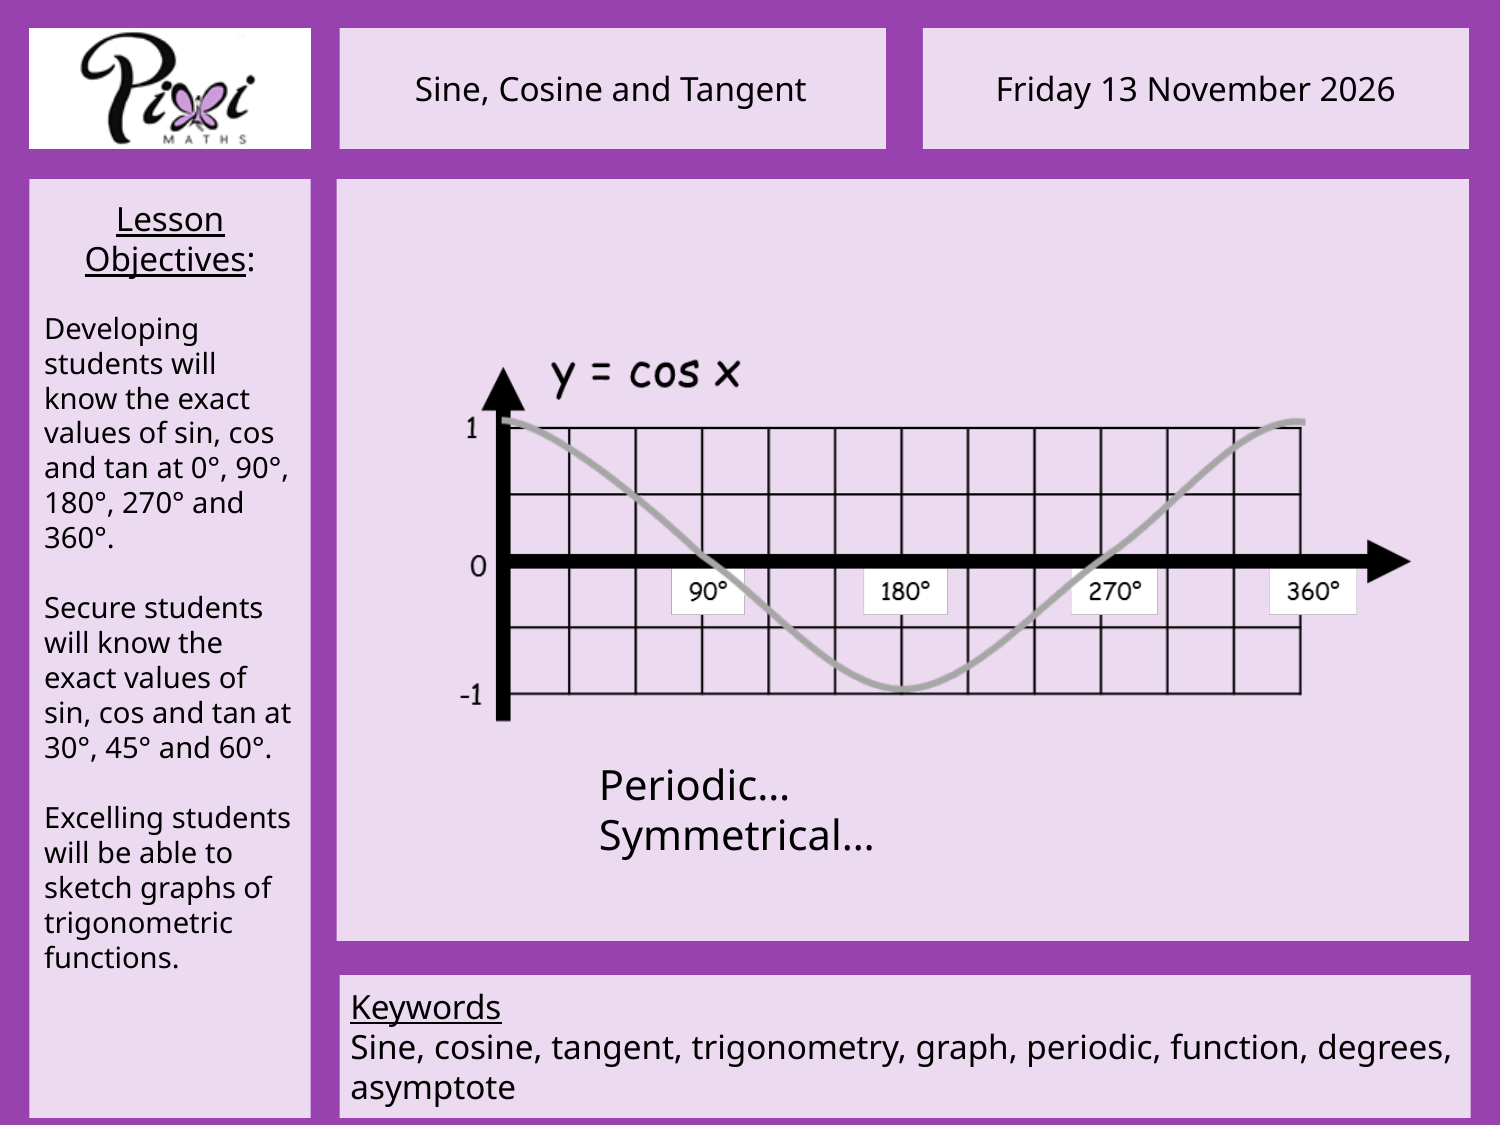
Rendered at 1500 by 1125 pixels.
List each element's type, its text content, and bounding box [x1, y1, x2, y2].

picture [0, 0, 1500, 1125]
text_box Periodic… Symmetrical… [584, 760, 890, 867]
